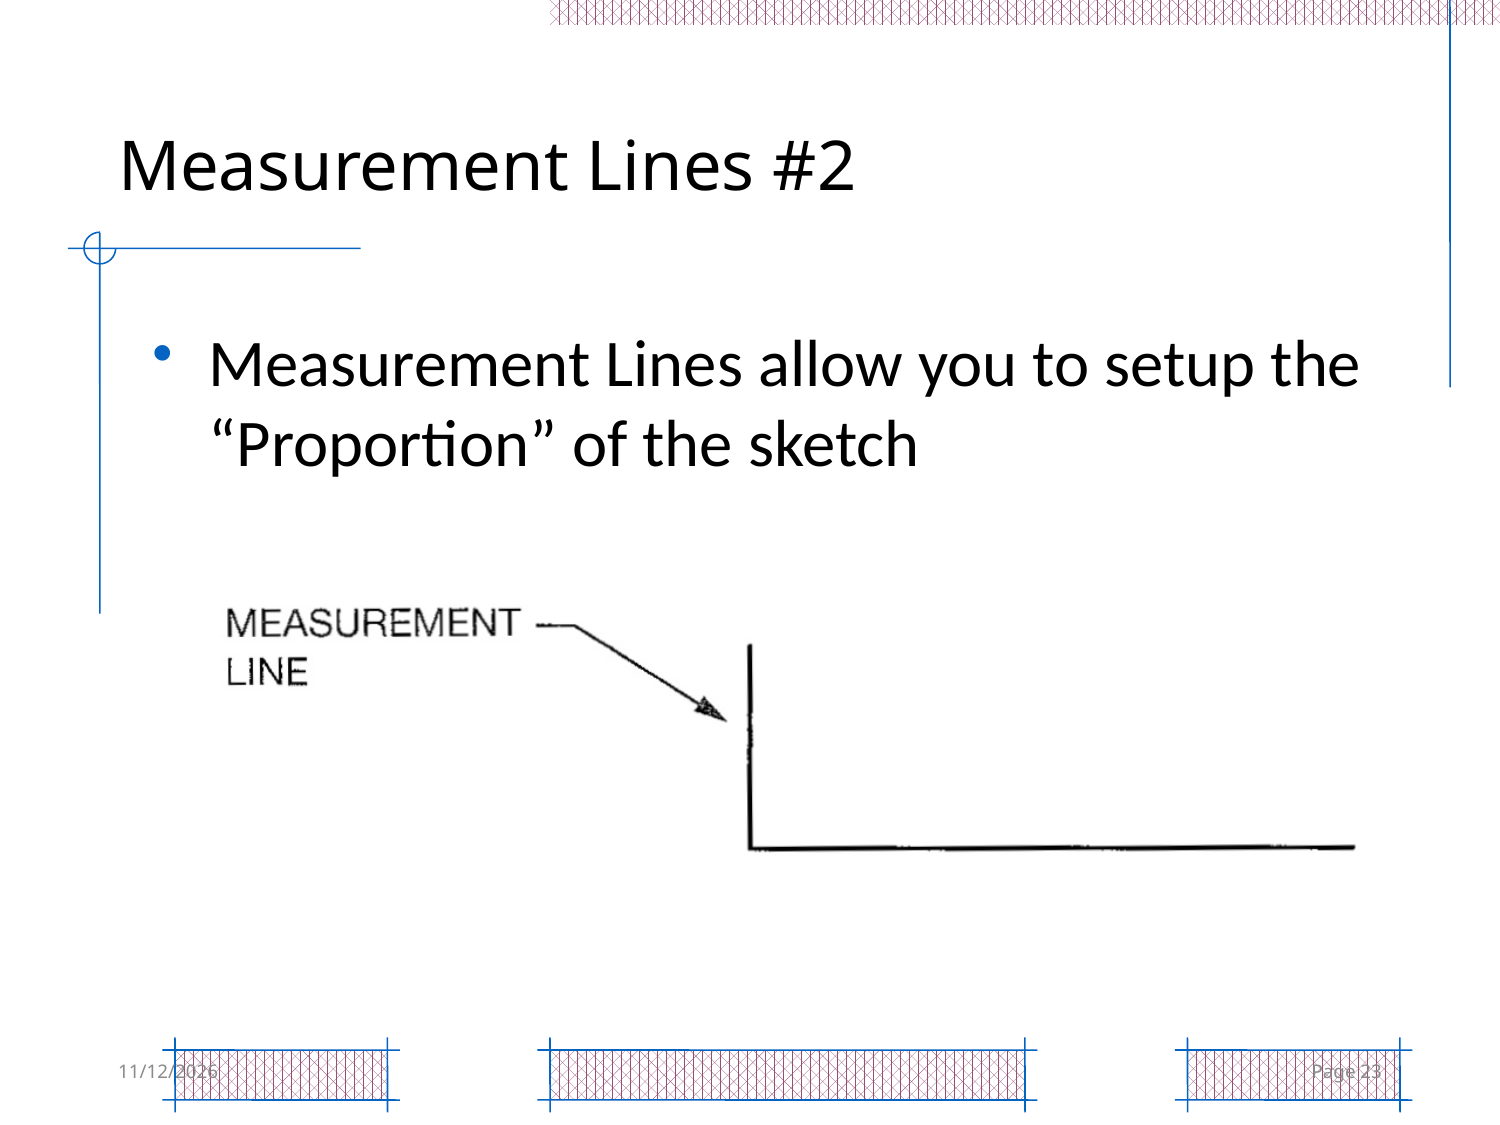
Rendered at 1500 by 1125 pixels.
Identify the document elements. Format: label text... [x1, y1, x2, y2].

text_box Measurement Lines allow you to setup the “Proportion” of the sketch [137, 312, 1413, 988]
title Measurement Lines #2 [103, 59, 1397, 278]
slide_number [103, 1042, 441, 1103]
slide_number Page 23 [1059, 1042, 1397, 1103]
picture [212, 562, 1399, 875]
